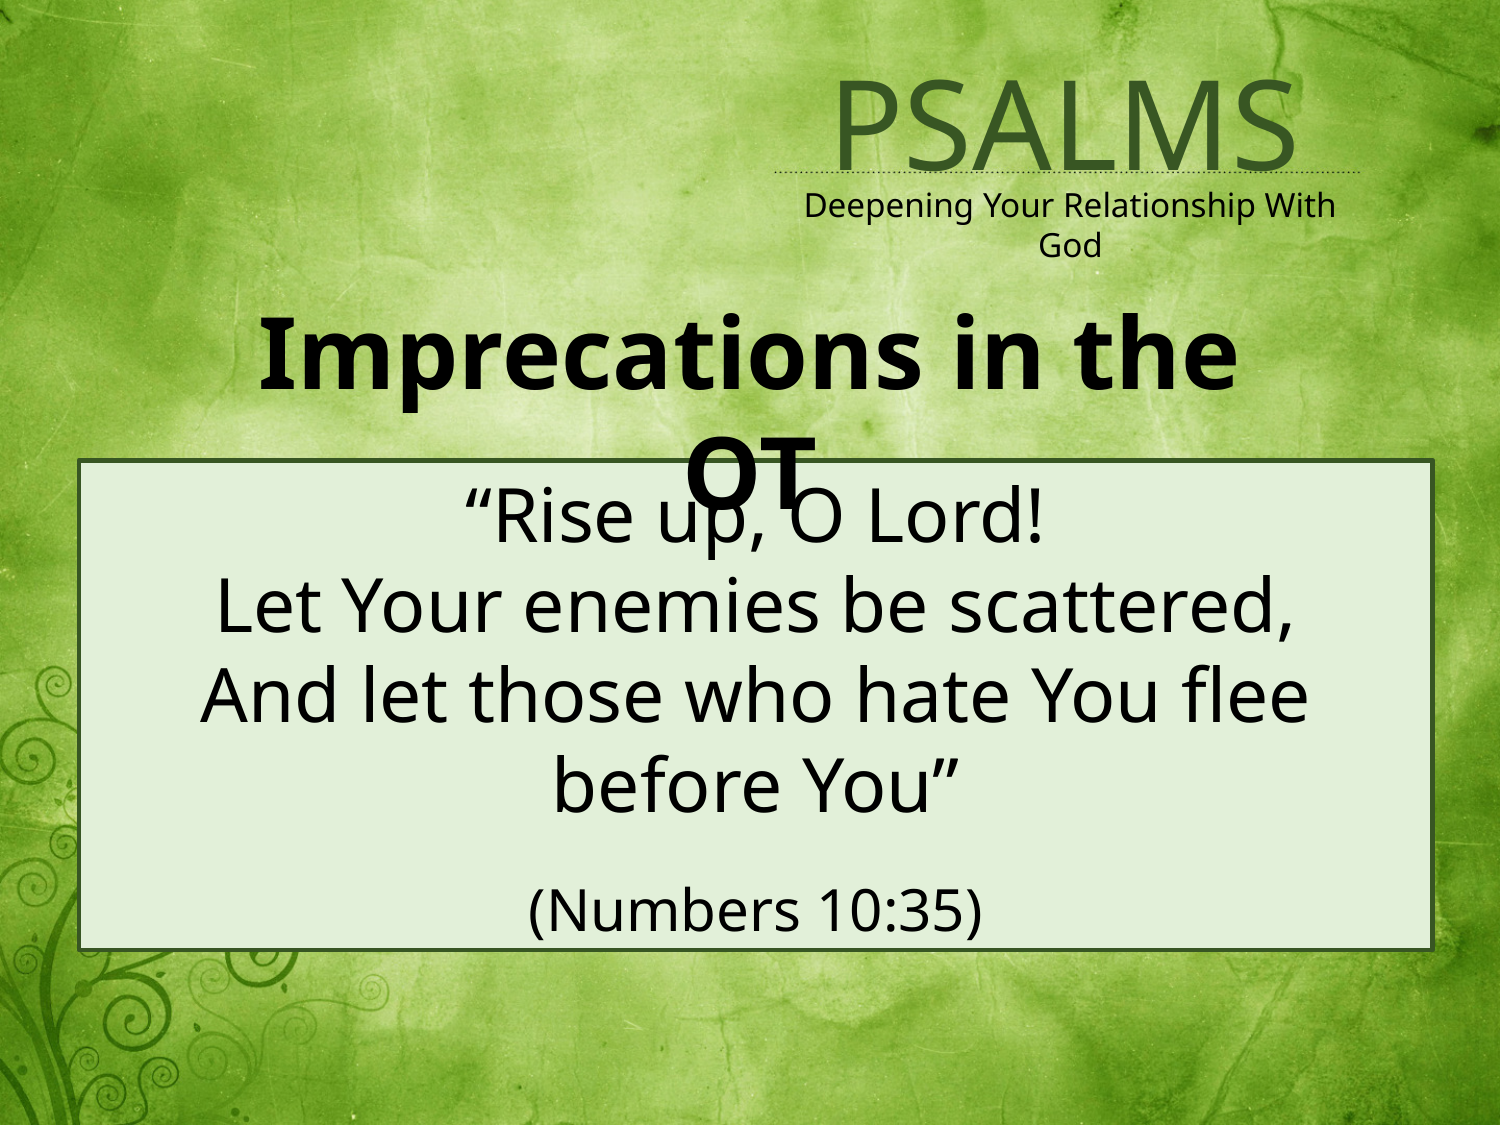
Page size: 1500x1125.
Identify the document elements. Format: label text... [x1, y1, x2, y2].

text_box Imprecations in the OT [169, 282, 1331, 537]
text_box “Rise up, O Lord! Let Your enemies be scattered, And let those who hate You flee before You” (Numbers 10:35) [79, 460, 1433, 950]
picture [0, 0, 1500, 1125]
